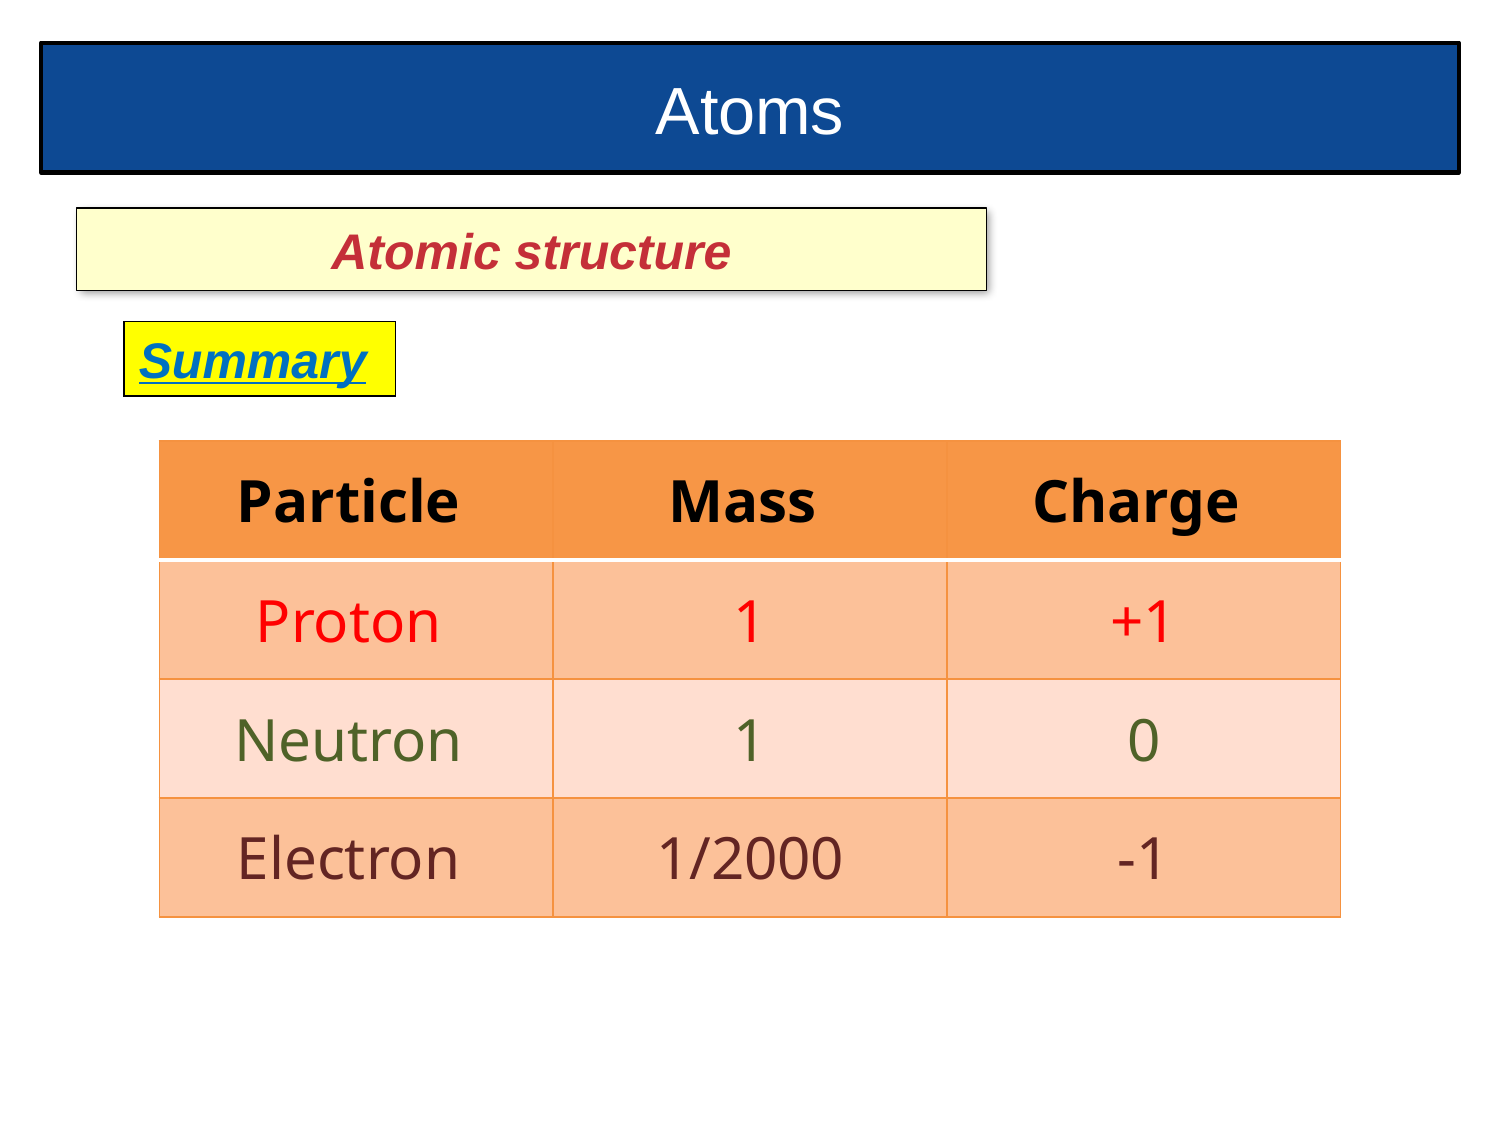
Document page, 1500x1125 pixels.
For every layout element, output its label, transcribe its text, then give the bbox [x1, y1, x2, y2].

text_box Atomic structure [75, 206, 988, 293]
table_cell Neutron [160, 680, 552, 797]
table_cell +1 [948, 562, 1340, 678]
text_box Atoms [39, 41, 1461, 175]
table_cell Proton [160, 562, 552, 678]
table_cell Electron [160, 799, 552, 916]
table_header Charge [948, 442, 1340, 558]
table_cell -1 [948, 799, 1340, 916]
table_header Mass [554, 442, 946, 558]
table_cell 1 [554, 680, 946, 797]
table_cell 1/2000 [554, 799, 946, 916]
table_cell 1 [554, 562, 946, 678]
table_cell 0 [948, 680, 1340, 797]
text_box Summary [123, 321, 396, 397]
table_header Particle [160, 442, 552, 558]
